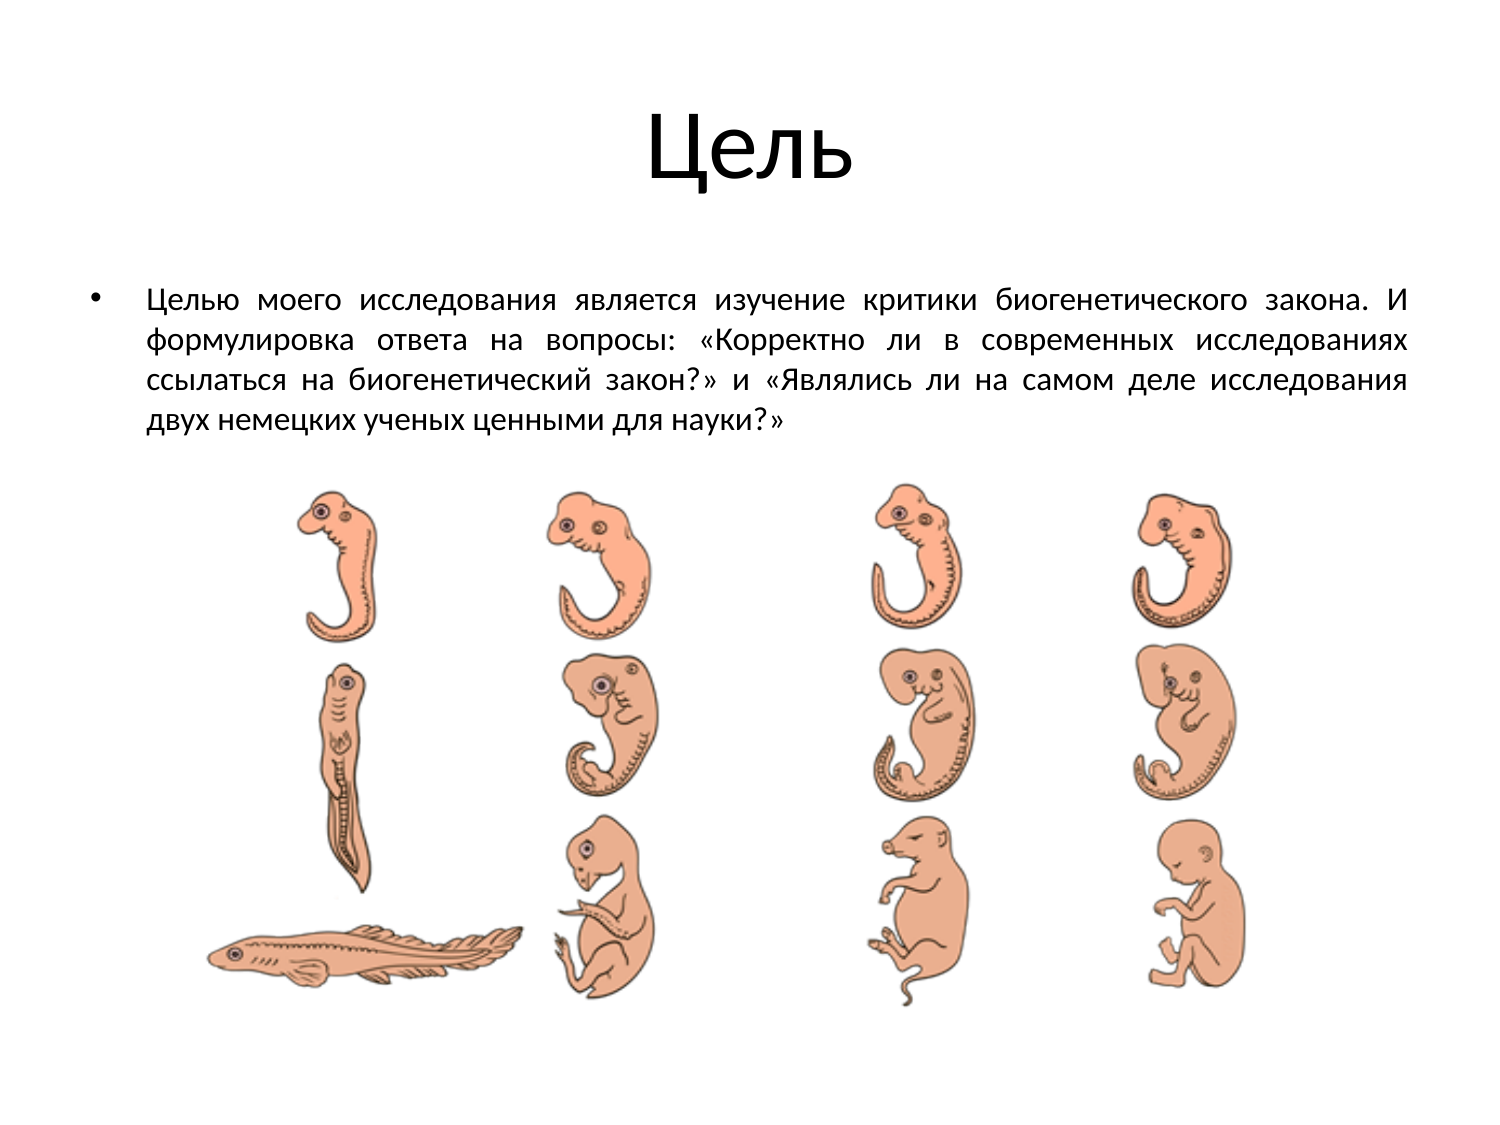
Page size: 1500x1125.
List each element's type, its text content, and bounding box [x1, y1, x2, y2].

picture [194, 467, 1335, 1020]
list Целью моего исследования является изучение критики биогенетического закона. И формулировка ответа на вопросы: «Корректно ли в современных исследованиях ссылаться на биогенетический закон?» и «Являлись ли на самом деле исследования двух немецких ученых ценными для науки?» [75, 270, 1425, 468]
title Цель [75, 45, 1425, 233]
